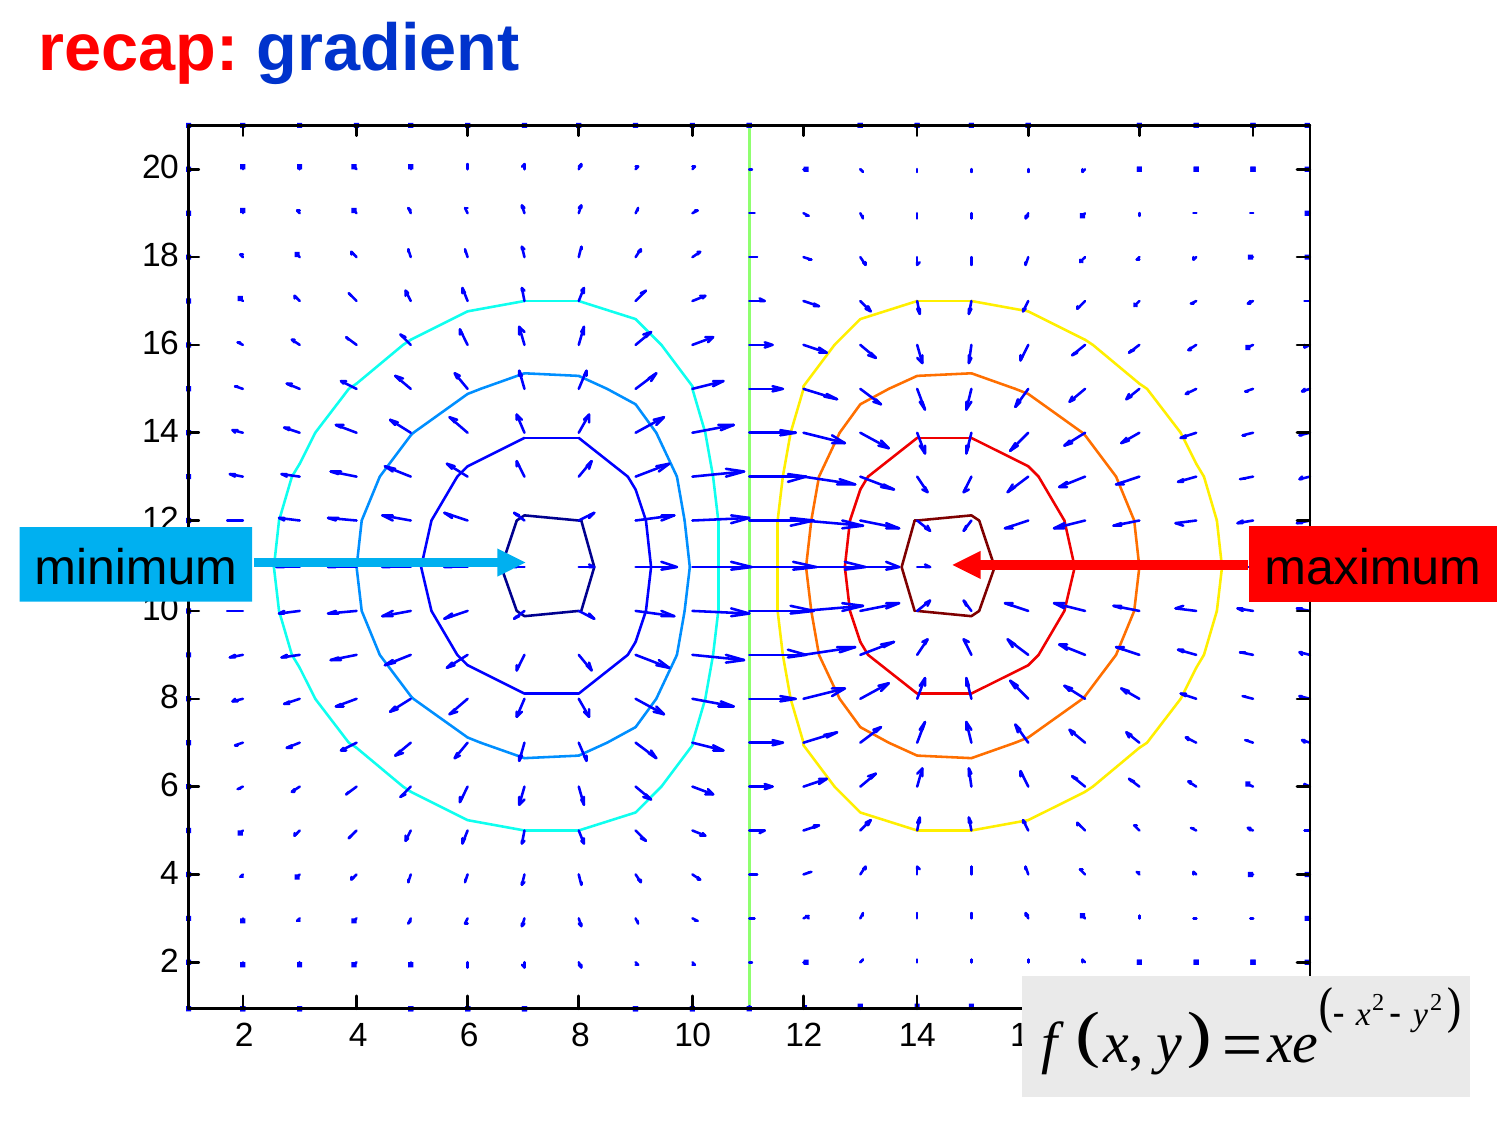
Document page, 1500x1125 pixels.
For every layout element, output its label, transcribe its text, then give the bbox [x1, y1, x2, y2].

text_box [1021, 975, 1471, 1097]
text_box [17, 526, 526, 604]
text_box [952, 526, 1498, 604]
text_box recap: gradient [23, 0, 561, 41]
picture [0, 42, 1447, 1125]
